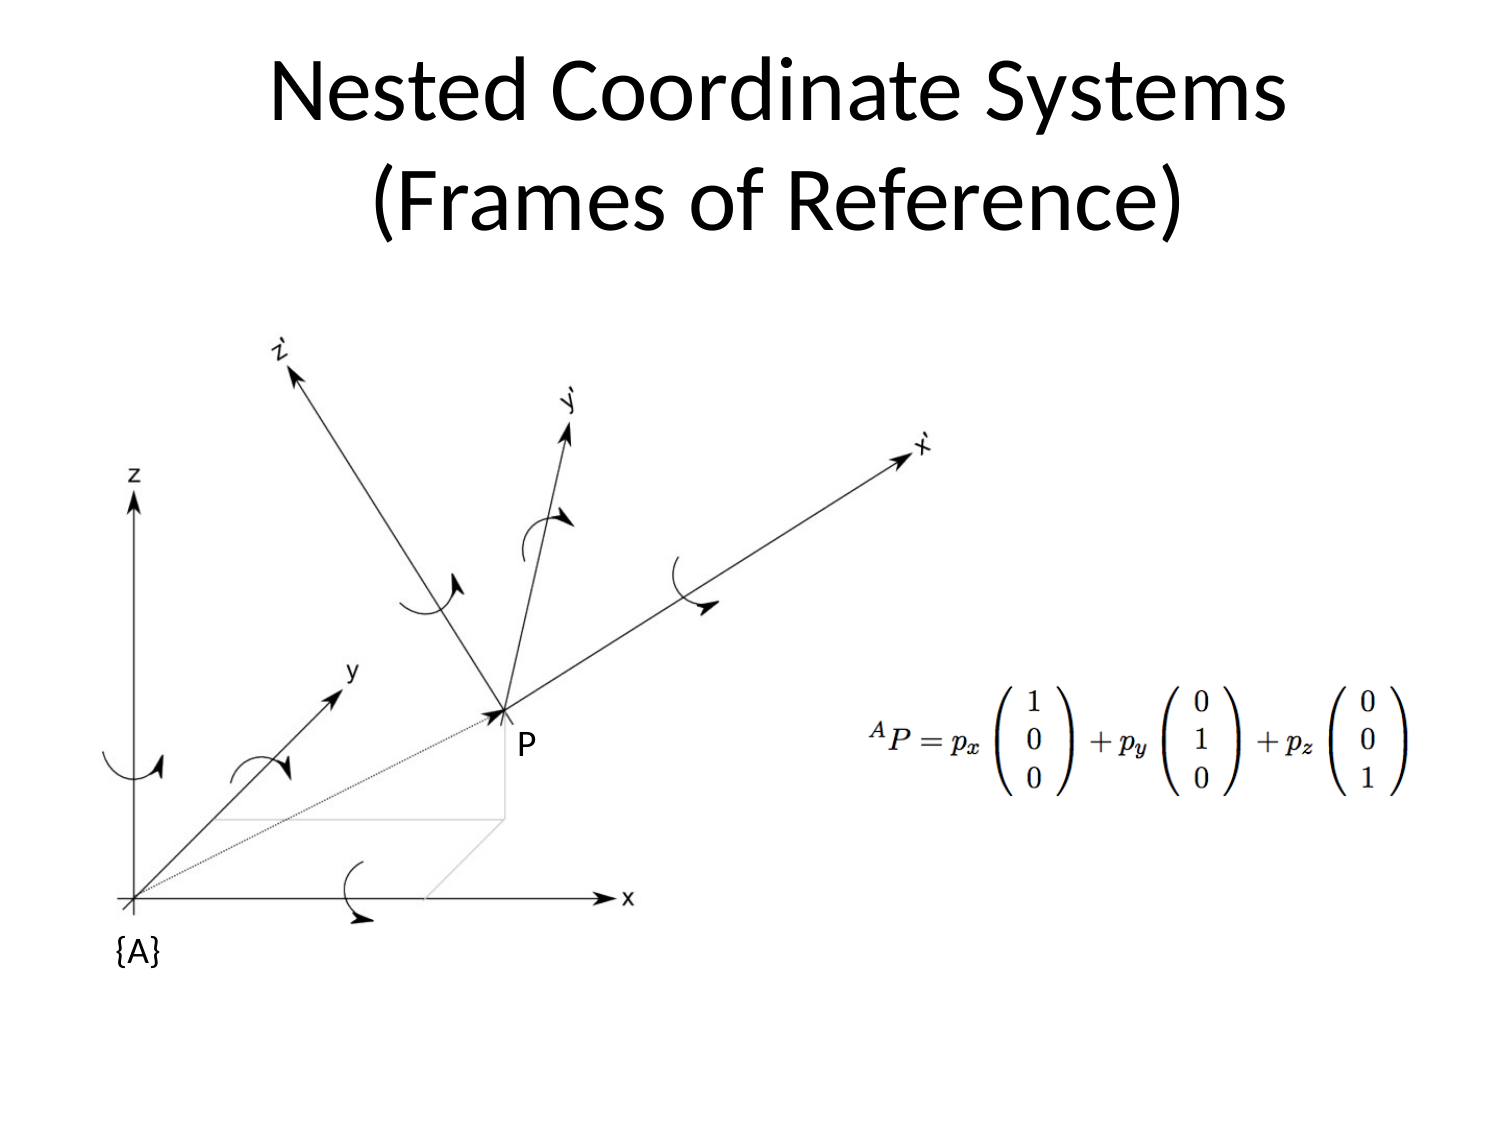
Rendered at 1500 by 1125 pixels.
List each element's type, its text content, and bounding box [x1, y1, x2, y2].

title Nested Coordinate Systems (Frames of Reference) [75, 28, 1425, 249]
text_box [842, 665, 1449, 818]
text_box [75, 298, 994, 943]
text_box P [514, 718, 539, 764]
text_box {A} [113, 925, 163, 971]
